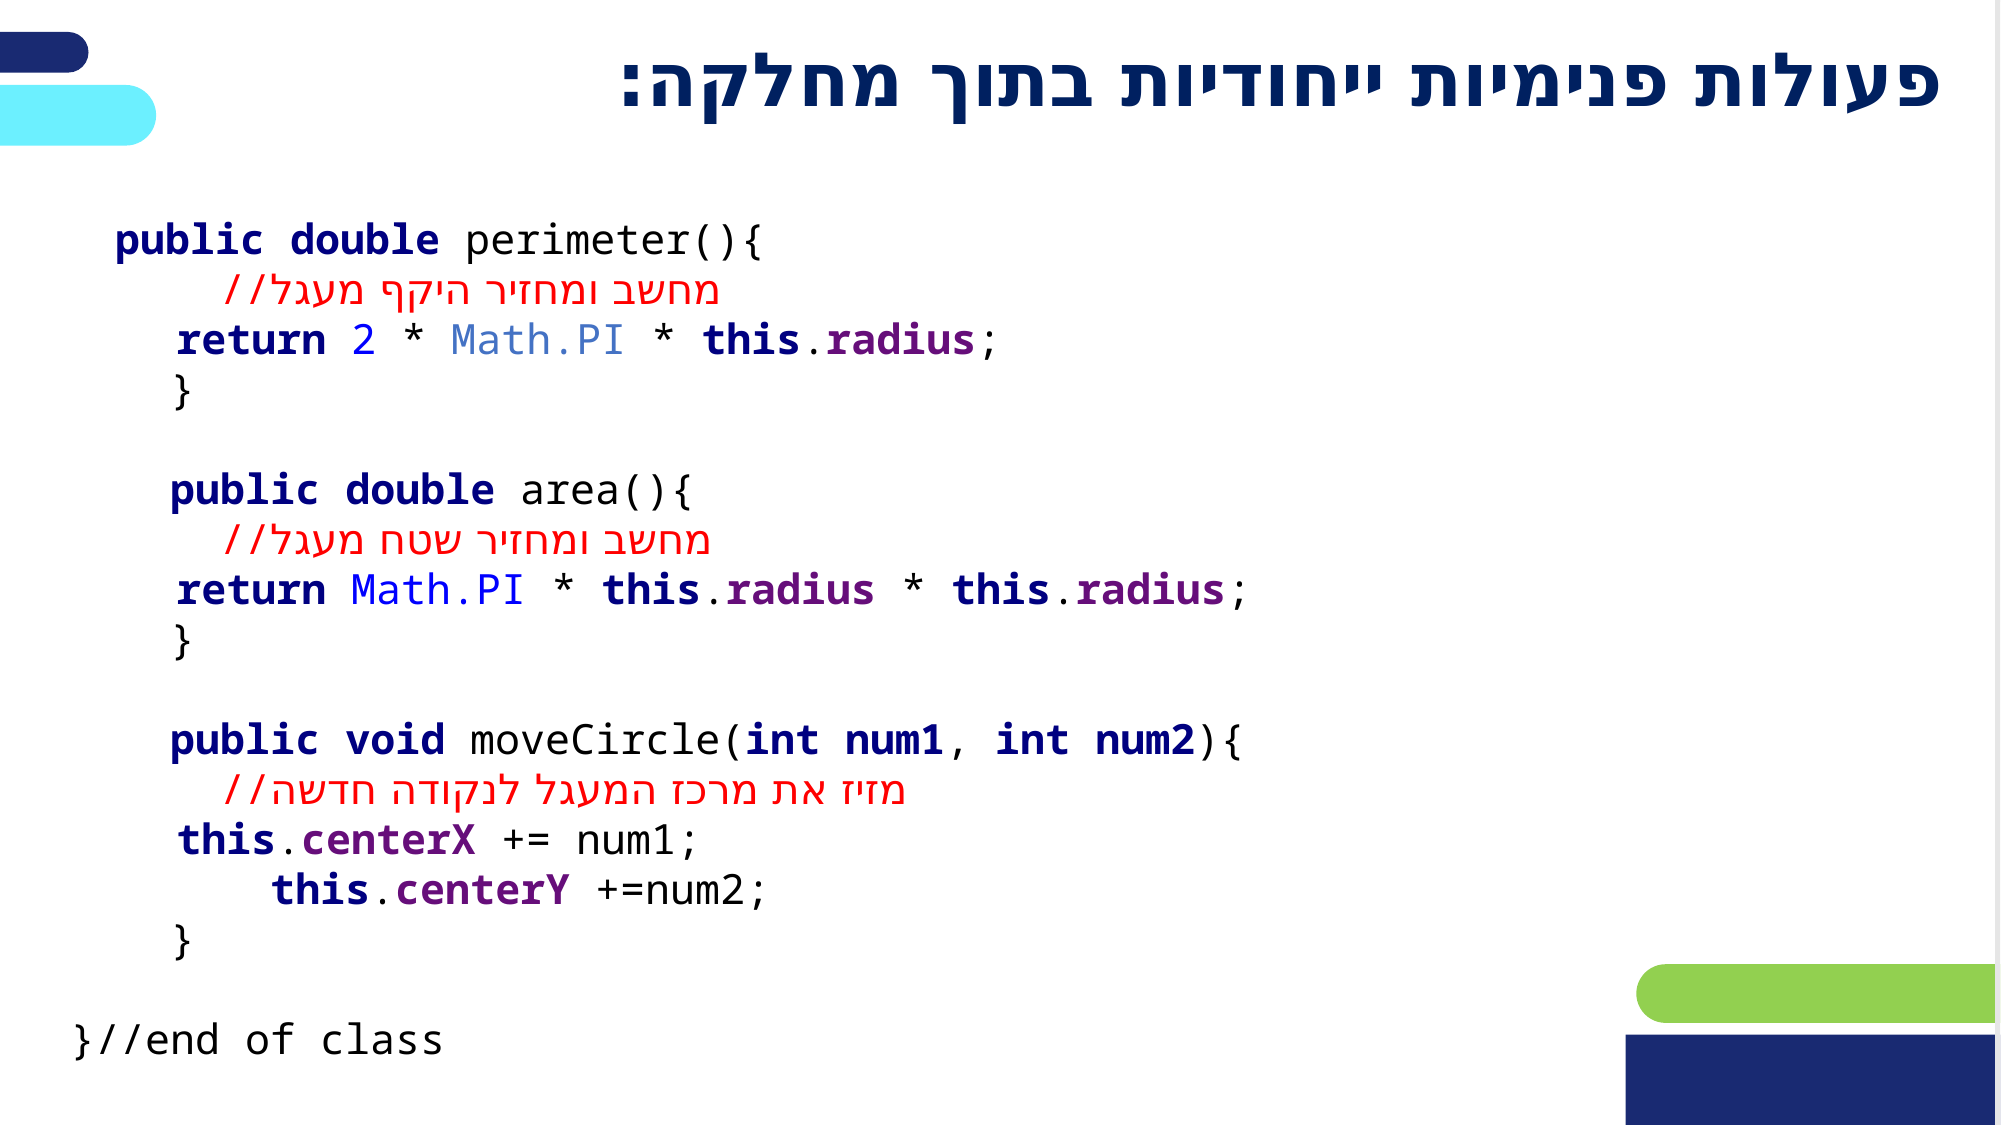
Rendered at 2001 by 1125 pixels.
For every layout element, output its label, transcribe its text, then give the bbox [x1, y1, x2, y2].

title פעולות פנימיות ייחודיות בתוך מחלקה: [476, 0, 2000, 154]
text_box public double perimeter(){ //מחשב ומחזיר היקף מעגל return 2 * Math.PI * this.radius; } public double area(){ //מחשב ומחזיר שטח מעגל return Math.PI * this.radius * this.radius; } public void moveCircle(int num1, int num2){ //מזיז את מרכז המעגל לנקודה חדשה this.centerX += num1; this.centerY +=num2; } }//end of class [55, 204, 1626, 1125]
